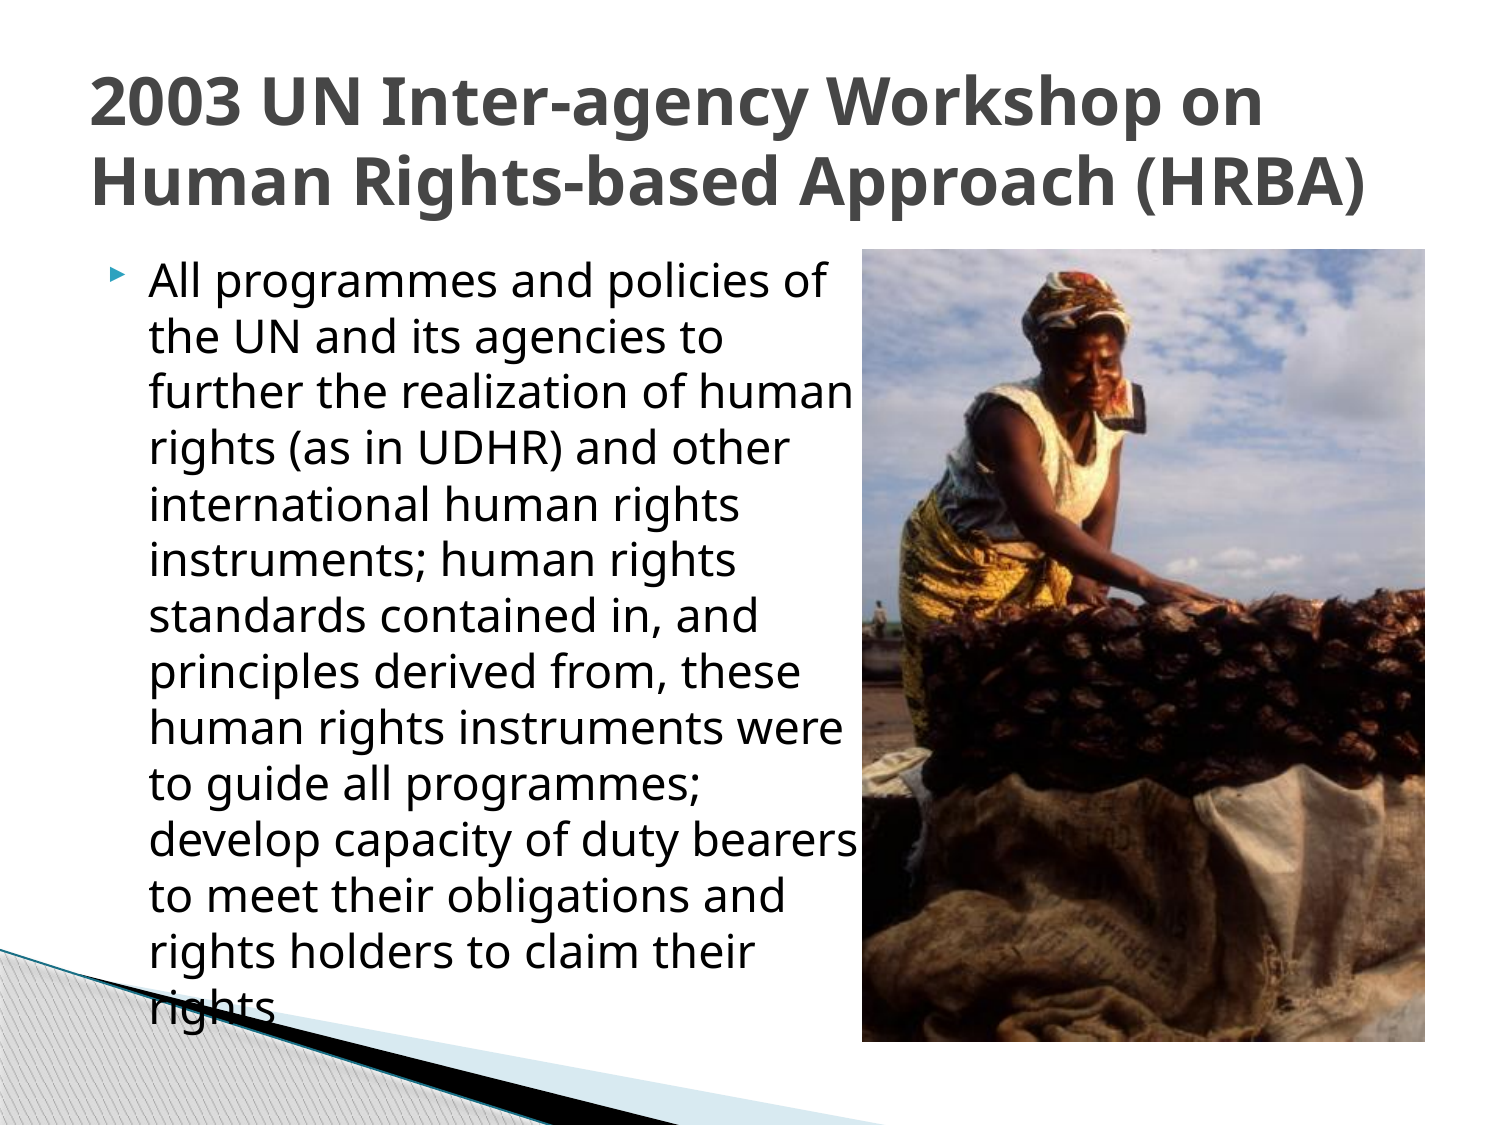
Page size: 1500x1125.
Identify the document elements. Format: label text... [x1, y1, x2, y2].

title 2003 UN Inter-agency Workshop on Human Rights-based Approach (HRBA) [75, 45, 1425, 233]
picture [862, 249, 1426, 1042]
list All programmes and policies of the UN and its agencies to further the realization of human rights (as in UDHR) and other international human rights instruments; human rights standards contained in, and principles derived from, these human rights instruments were to guide all programmes; develop capacity of duty bearers to meet their obligations and rights holders to claim their rights [75, 243, 875, 1050]
